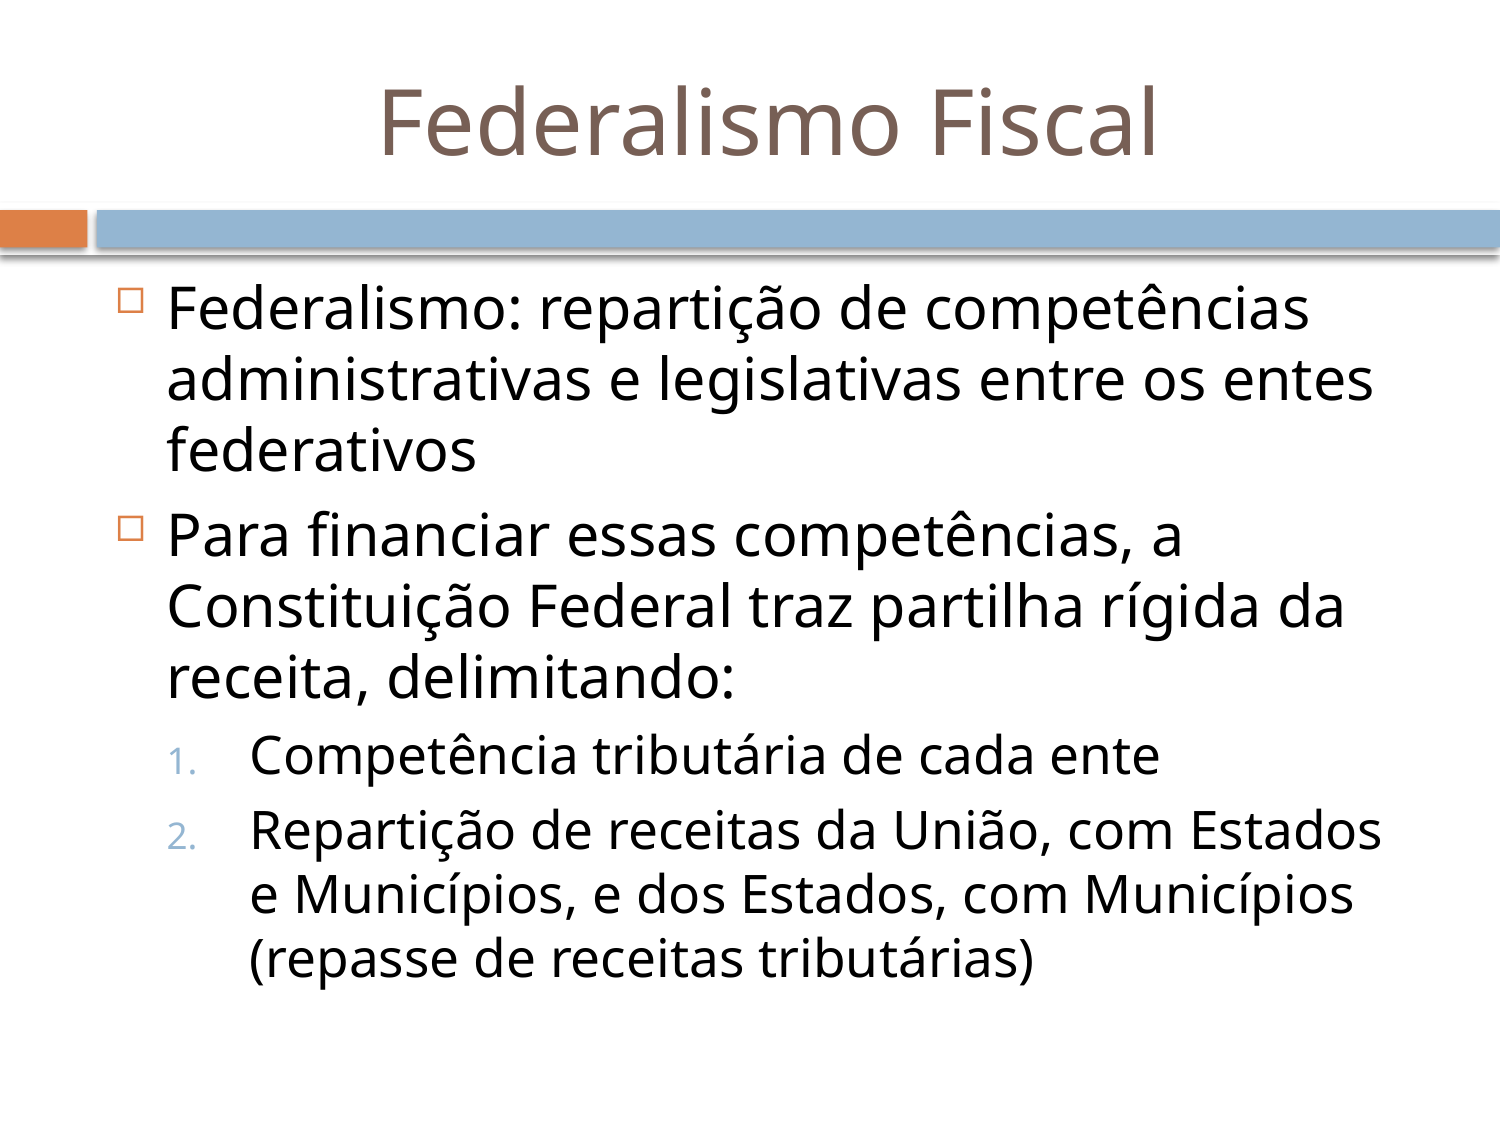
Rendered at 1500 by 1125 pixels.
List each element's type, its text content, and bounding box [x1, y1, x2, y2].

title Federalismo Fiscal [100, 37, 1438, 200]
list Federalismo: repartição de competências administrativas e legislativas entre os entes federativos Para financiar essas competências, a Constituição Federal traz partilha rígida da receita, delimitando: Competência tributária de cada ente Repartição de receitas da União, com Estados e Municípios, e dos Estados, com Municípios (repasse de receitas tributárias) [100, 262, 1438, 1000]
